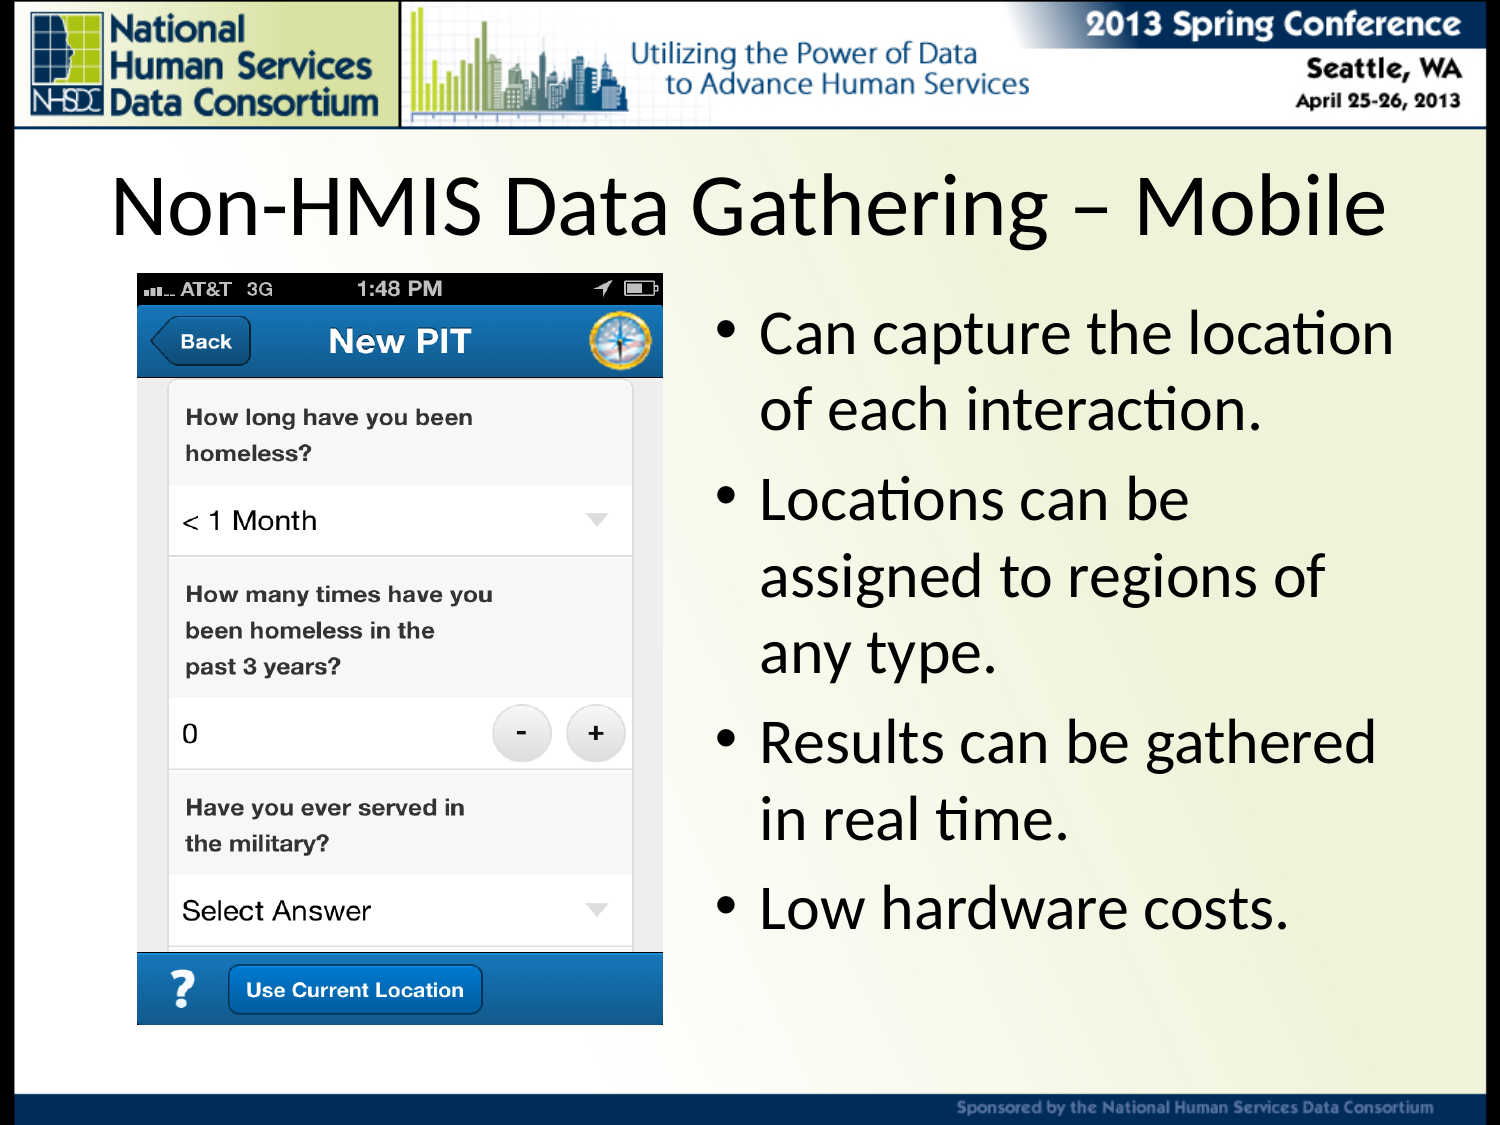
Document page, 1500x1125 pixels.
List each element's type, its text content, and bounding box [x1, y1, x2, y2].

list Can capture the location of each interaction. Locations can be assigned to regions of any type. Results can be gathered in real time. Low hardware costs. [699, 282, 1413, 1013]
picture [0, 0, 1500, 1125]
title Non-HMIS Data Gathering – Mobile [75, 125, 1425, 275]
